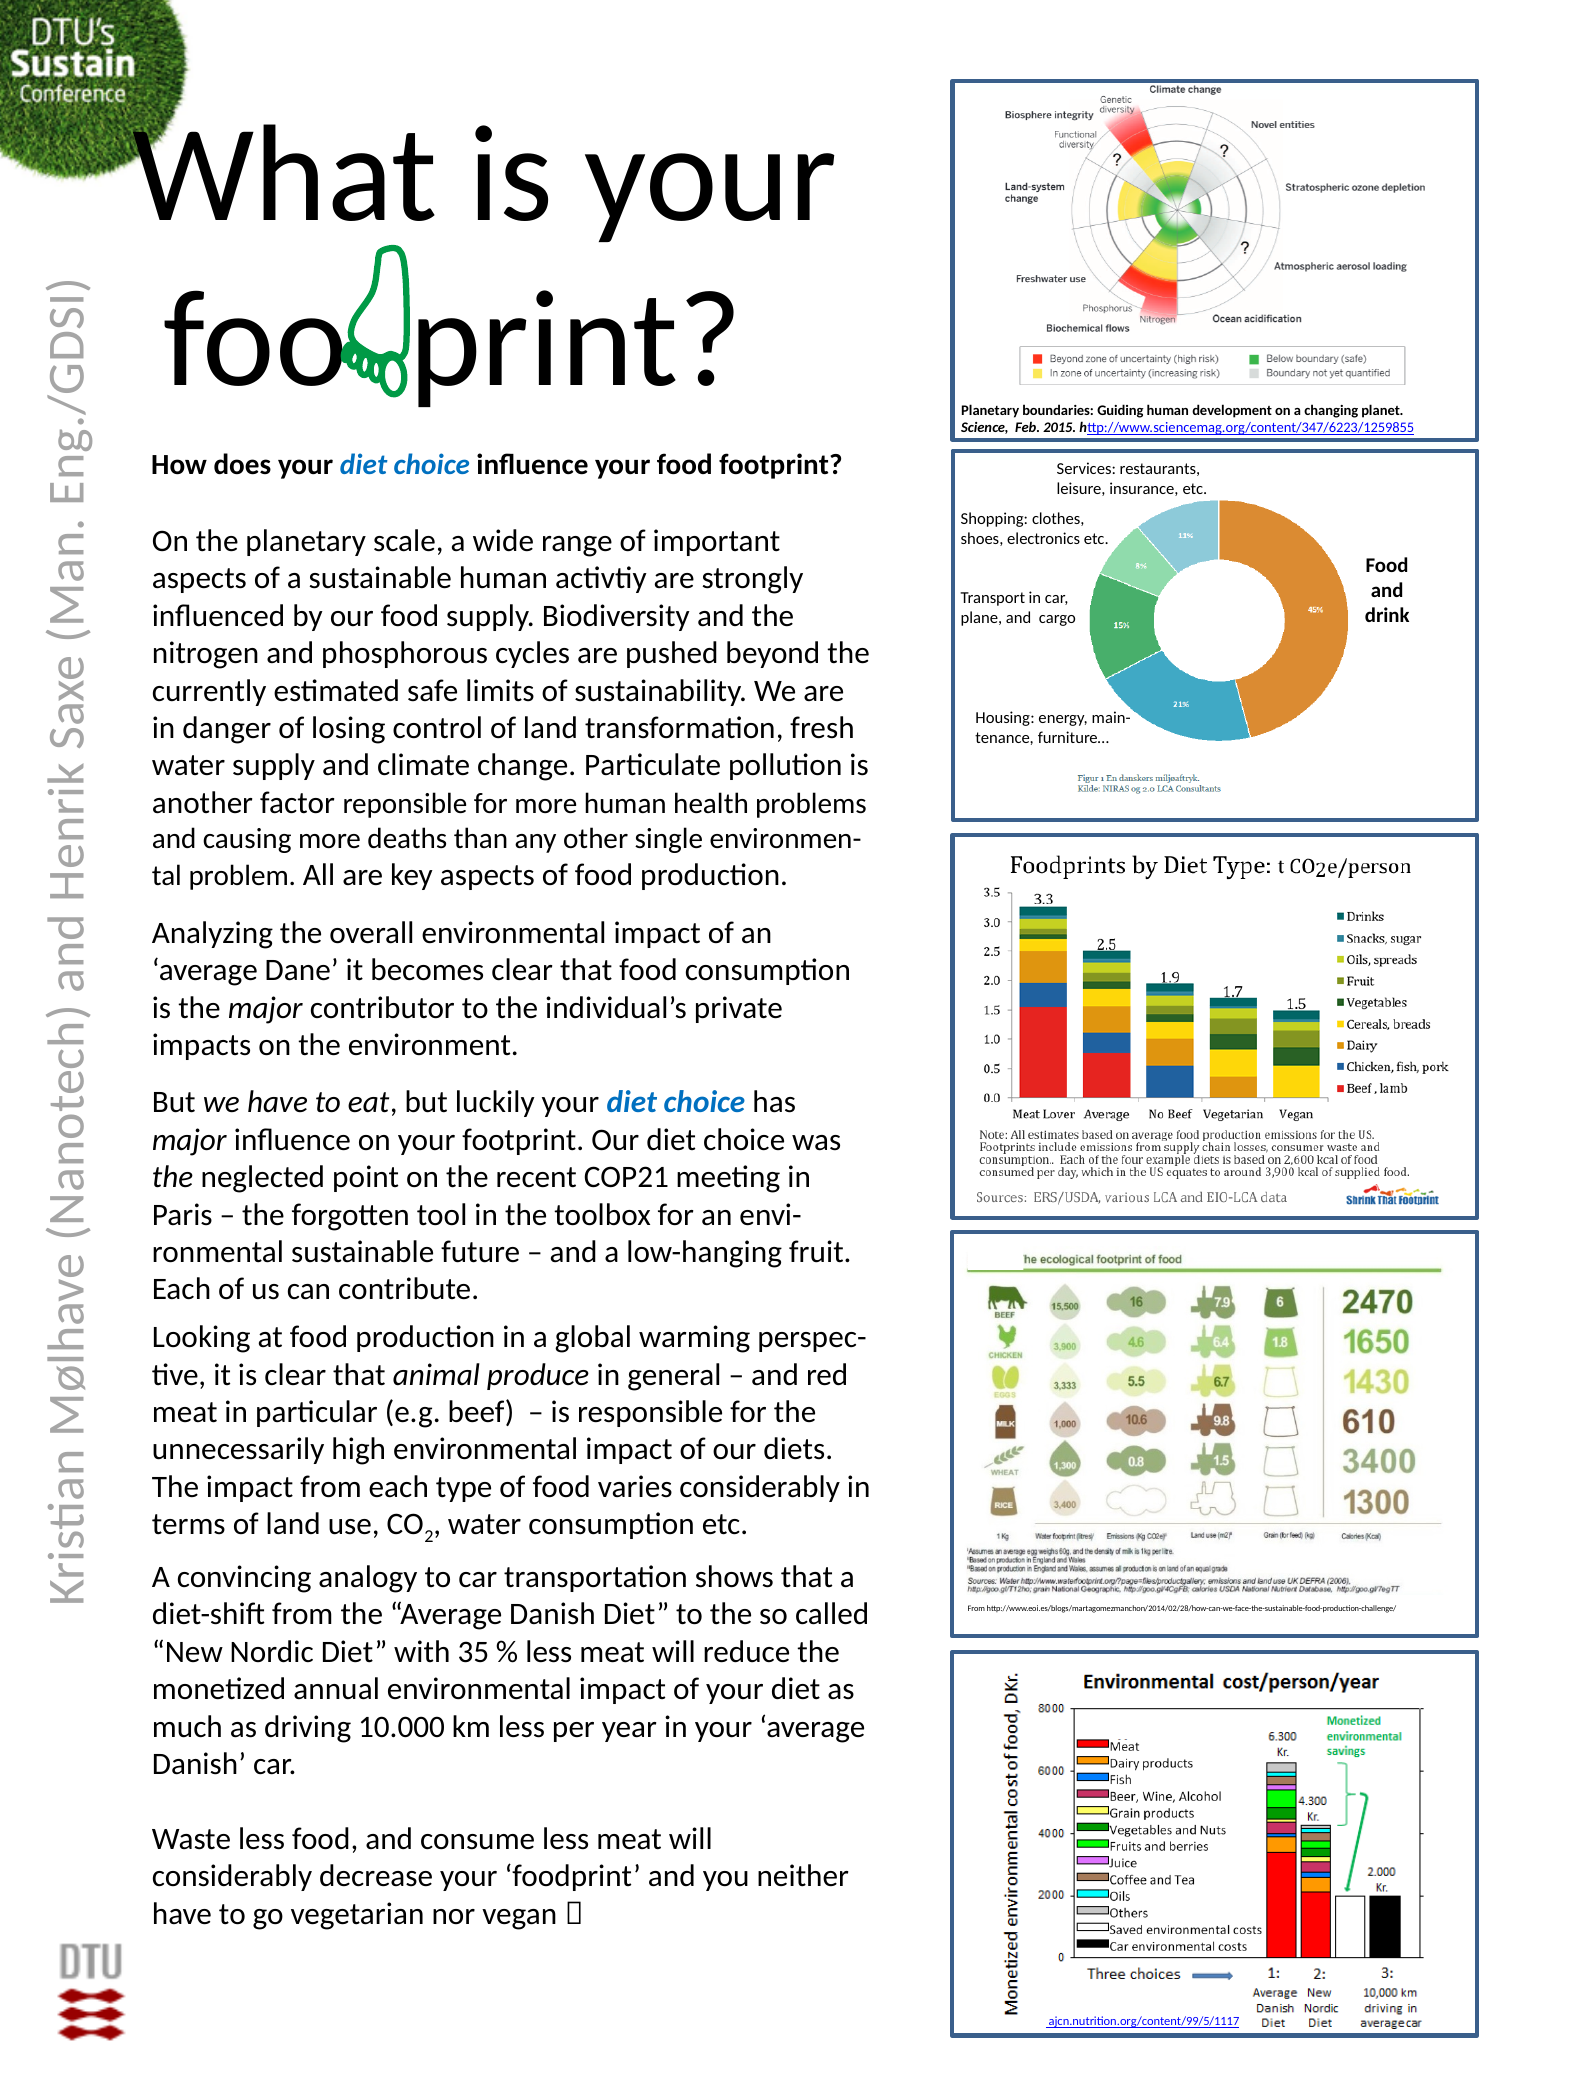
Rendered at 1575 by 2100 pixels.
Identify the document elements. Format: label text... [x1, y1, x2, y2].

picture [971, 847, 1451, 1213]
picture [973, 63, 1456, 399]
text_box Kristian Mølhave (Nanotech) and Henrik Saxe (Man. Eng./GDSI) [24, 255, 102, 1622]
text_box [344, 247, 408, 395]
text_box On the planetary scale, a wide range of important aspects of a sustainable human activtiy are strongly influenced by our food supply. Biodiversity and the nitrogen and phosphorous cycles are pushed beyond the currently estimated safe limits of sustainability. We are in danger of losing control of land transformation, fresh water supply and climate change. Particulate pollution is another factor reponsible for more human health problems and causing more deaths than any other single environmen-tal problem. All are key aspects of food production. Analyzing the overall environmental impact of an ‘average Dane’ it becomes clear that food consumption is the major contributor to the individual’s private impacts on the environment. But we have to eat, but luckily your diet choice has major influence on your footprint. Our diet choice was the neglected point on the recent COP21 meeting in Paris – the forgotten tool in the toolbox for an envi-ronmental sustainable future – and a low-hanging fruit. Each of us can contribute. Looking at food production in a global warming perspec-tive, it is clear that animal produce in general – and red meat in particular (e.g. beef) – is responsible for the unnecessarily high environmental impact of our diets. The impact from each type of food varies considerably in terms of land use, CO2, water consumption etc. A convincing analogy to car transportation shows that a diet-shift from the “Average Danish Diet” to the so called “New Nordic Diet” with 35 % less meat will reduce the monetized annual environmental impact of your diet as much as driving 10.000 km less per year in your ‘average Danish’ car. Waste less food, and consume less meat will considerably decrease your ‘foodprint’ and you neither have to go vegetarian nor vegan  [136, 512, 890, 2088]
picture [958, 1654, 1458, 2030]
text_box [1064, 480, 1520, 795]
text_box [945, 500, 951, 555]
text_box What is your foo print? [117, 75, 854, 421]
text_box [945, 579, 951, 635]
text_box [950, 1230, 1479, 1638]
picture [956, 1246, 1457, 1595]
text_box [951, 449, 1479, 822]
picture [0, 0, 194, 188]
text_box From http://www.eoi.es/blogs/martagomezmanchon/2014/02/28/how-can-we-face-the-sustainable-food-production-challenge/ [952, 1595, 1544, 1621]
text_box Planetary boundaries: Guiding human development on a changing planet. Science, Feb. 2015. http://www.sciencemag.org/content/347/6223/1259855 [946, 393, 1449, 461]
text_box [950, 833, 1479, 1220]
text_box [950, 79, 1479, 442]
text_box [44, 1924, 136, 2053]
text_box How does your diet choice influence your food footprint? [136, 438, 882, 489]
text_box [950, 1650, 1479, 2038]
